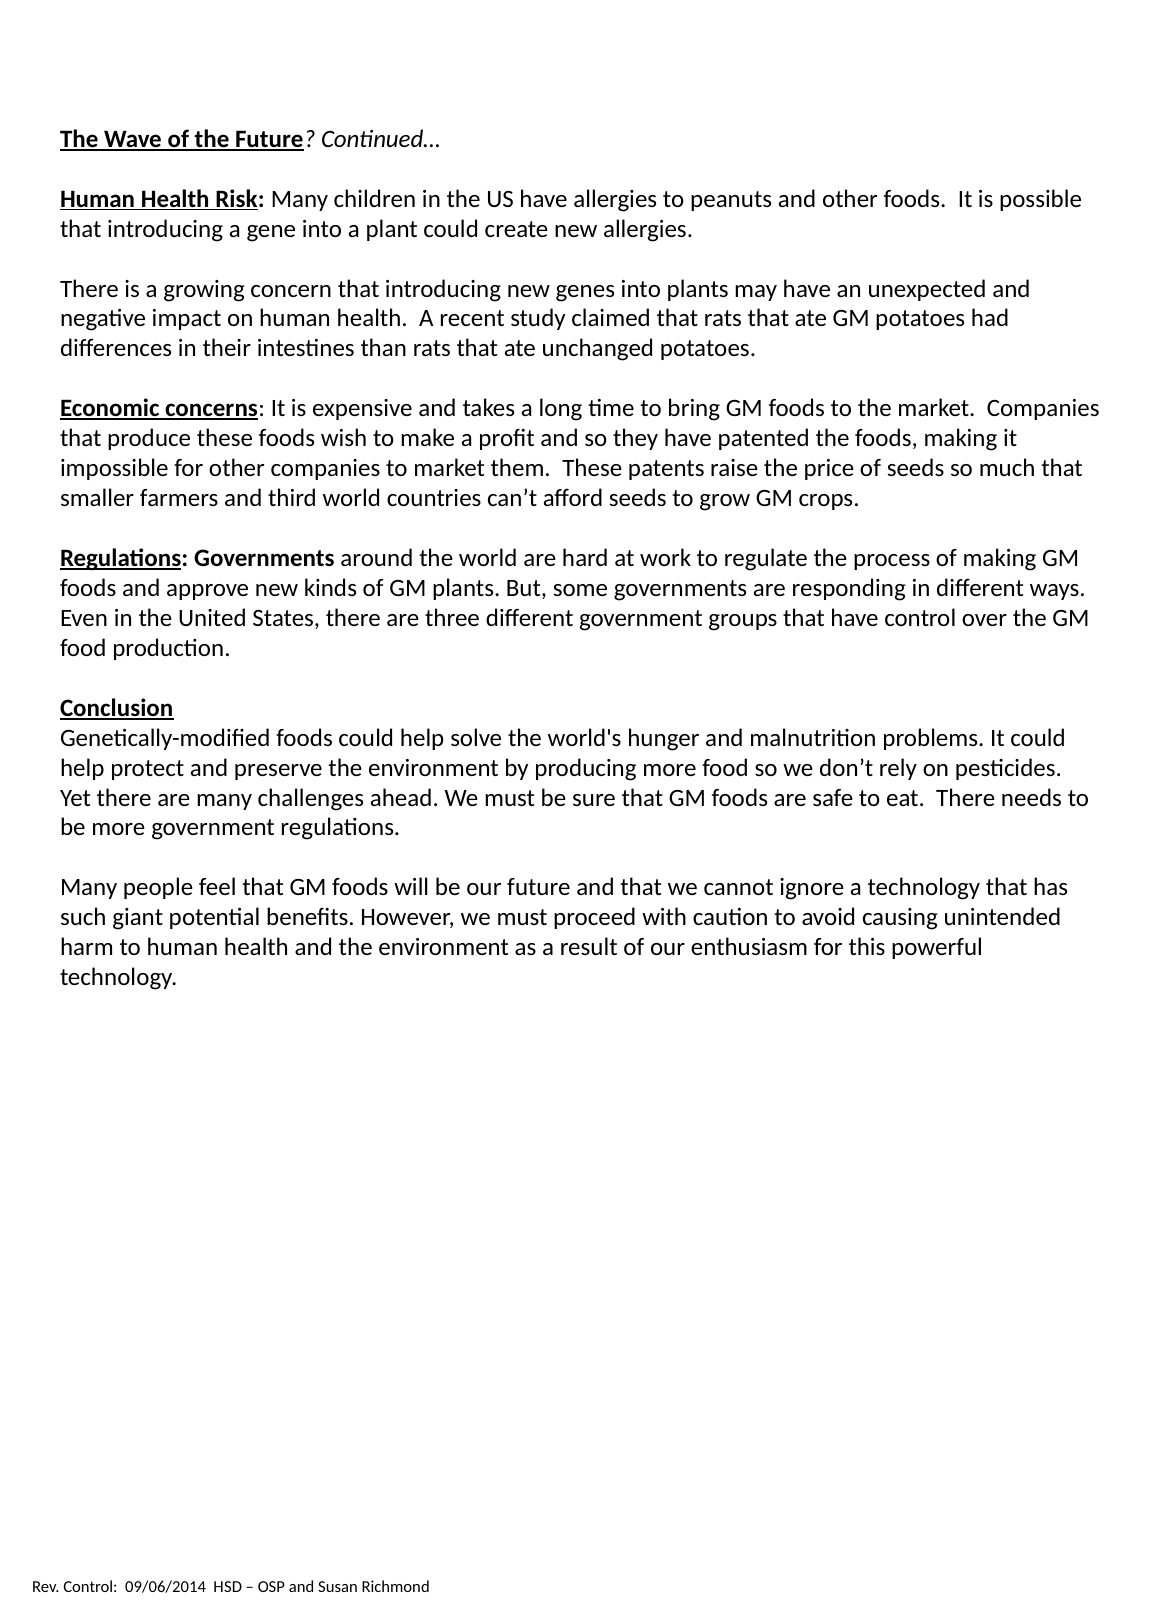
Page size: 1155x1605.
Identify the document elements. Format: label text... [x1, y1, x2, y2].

text_box The Wave of the Future? Continued… Human Health Risk: Many children in the US have allergies to peanuts and other foods. It is possible that introducing a gene into a plant could create new allergies. There is a growing concern that introducing new genes into plants may have an unexpected and negative impact on human health. A recent study claimed that rats that ate GM potatoes had differences in their intestines than rats that ate unchanged potatoes. Economic concerns: It is expensive and takes a long time to bring GM foods to the market. Companies that produce these foods wish to make a profit and so they have patented the foods, making it impossible for other companies to market them. These patents raise the price of seeds so much that smaller farmers and third world countries can’t afford seeds to grow GM crops. Regulations: Governments around the world are hard at work to regulate the process of making GM foods and approve new kinds of GM plants. But, some governments are responding in different ways. Even in the United States, there are three different government groups that have control over the GM food production. Conclusion Genetically-modified foods could help solve the world's hunger and malnutrition problems. It could help protect and preserve the environment by producing more food so we don’t rely on pesticides. Yet there are many challenges ahead. We must be sure that GM foods are safe to eat. There needs to be more government regulations. Many people feel that GM foods will be our future and that we cannot ignore a technology that has such giant potential benefits. However, we must proceed with caution to avoid causing unintended harm to human health and the environment as a result of our enthusiasm for this powerful technology. [45, 114, 1121, 1028]
